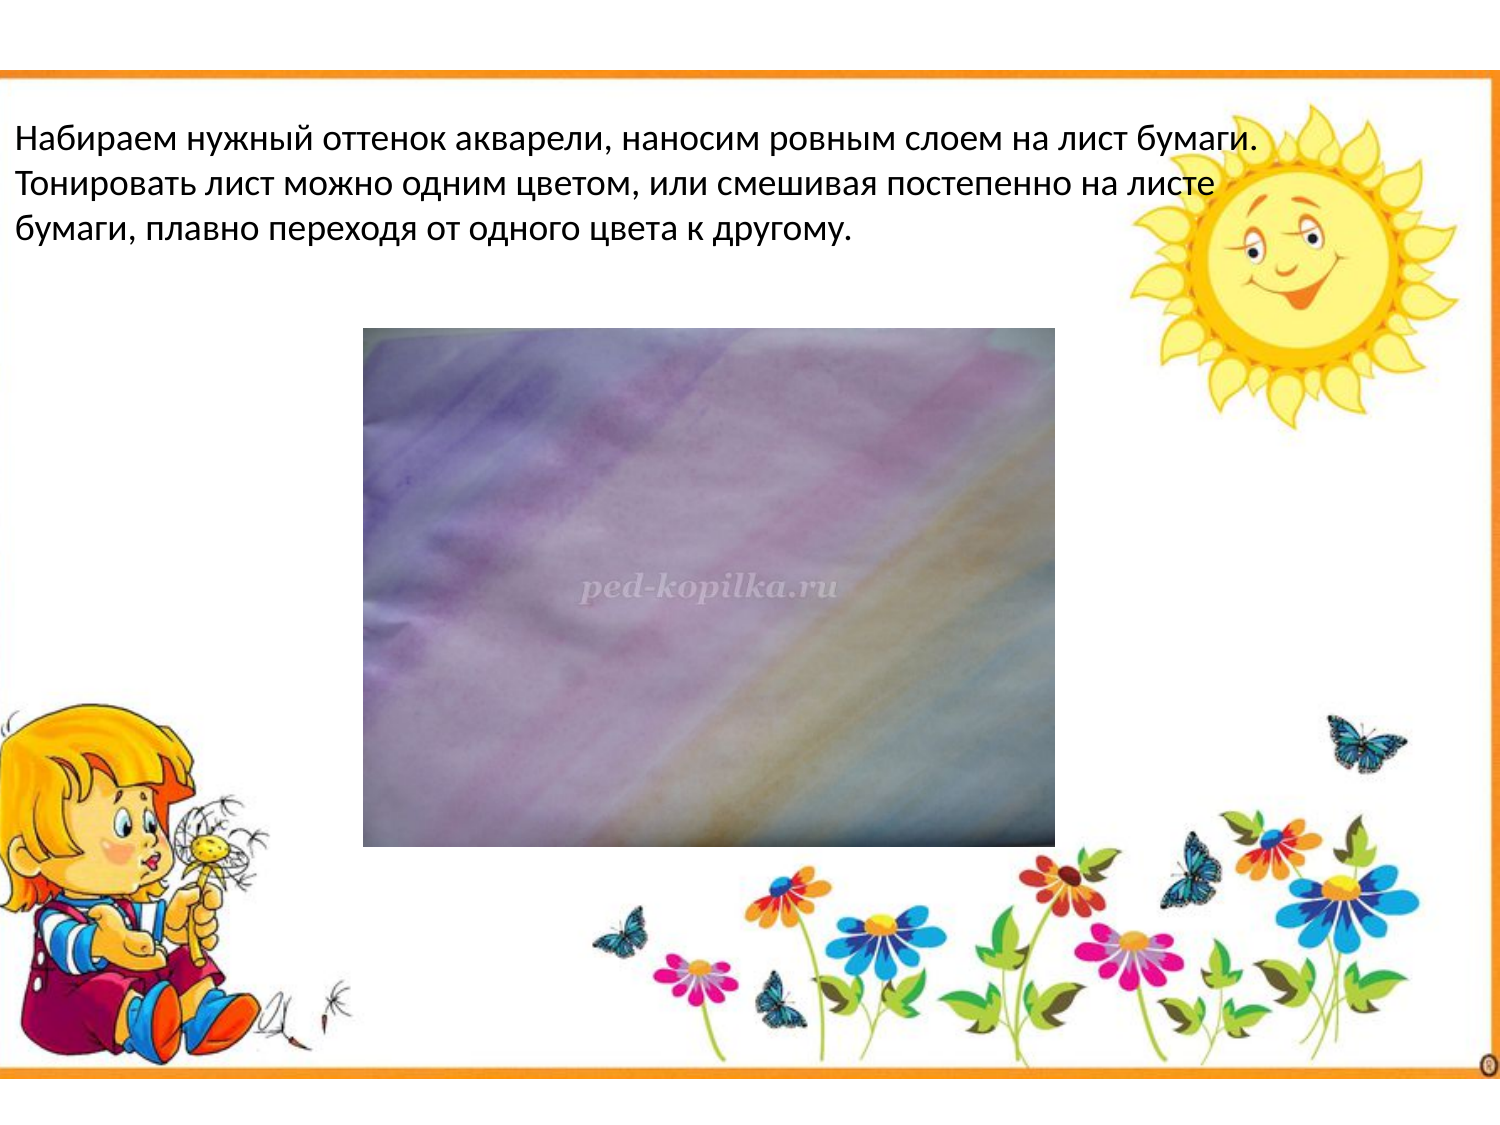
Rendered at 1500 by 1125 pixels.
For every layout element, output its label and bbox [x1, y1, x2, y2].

picture [0, 70, 1500, 1079]
